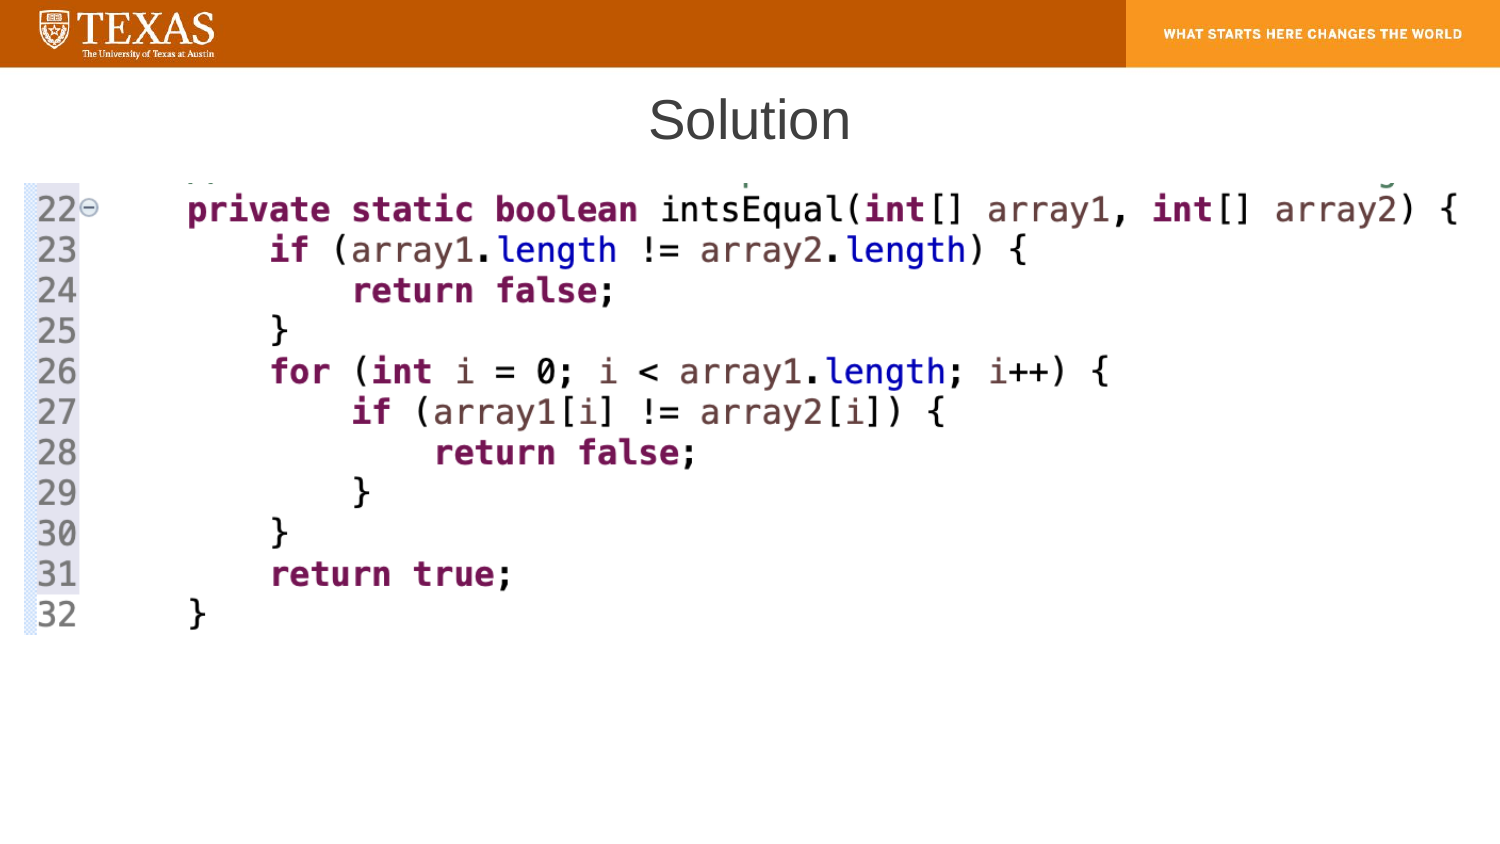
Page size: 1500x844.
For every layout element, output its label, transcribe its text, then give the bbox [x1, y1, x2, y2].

title Solution [75, 76, 1425, 159]
picture [0, 0, 1500, 844]
